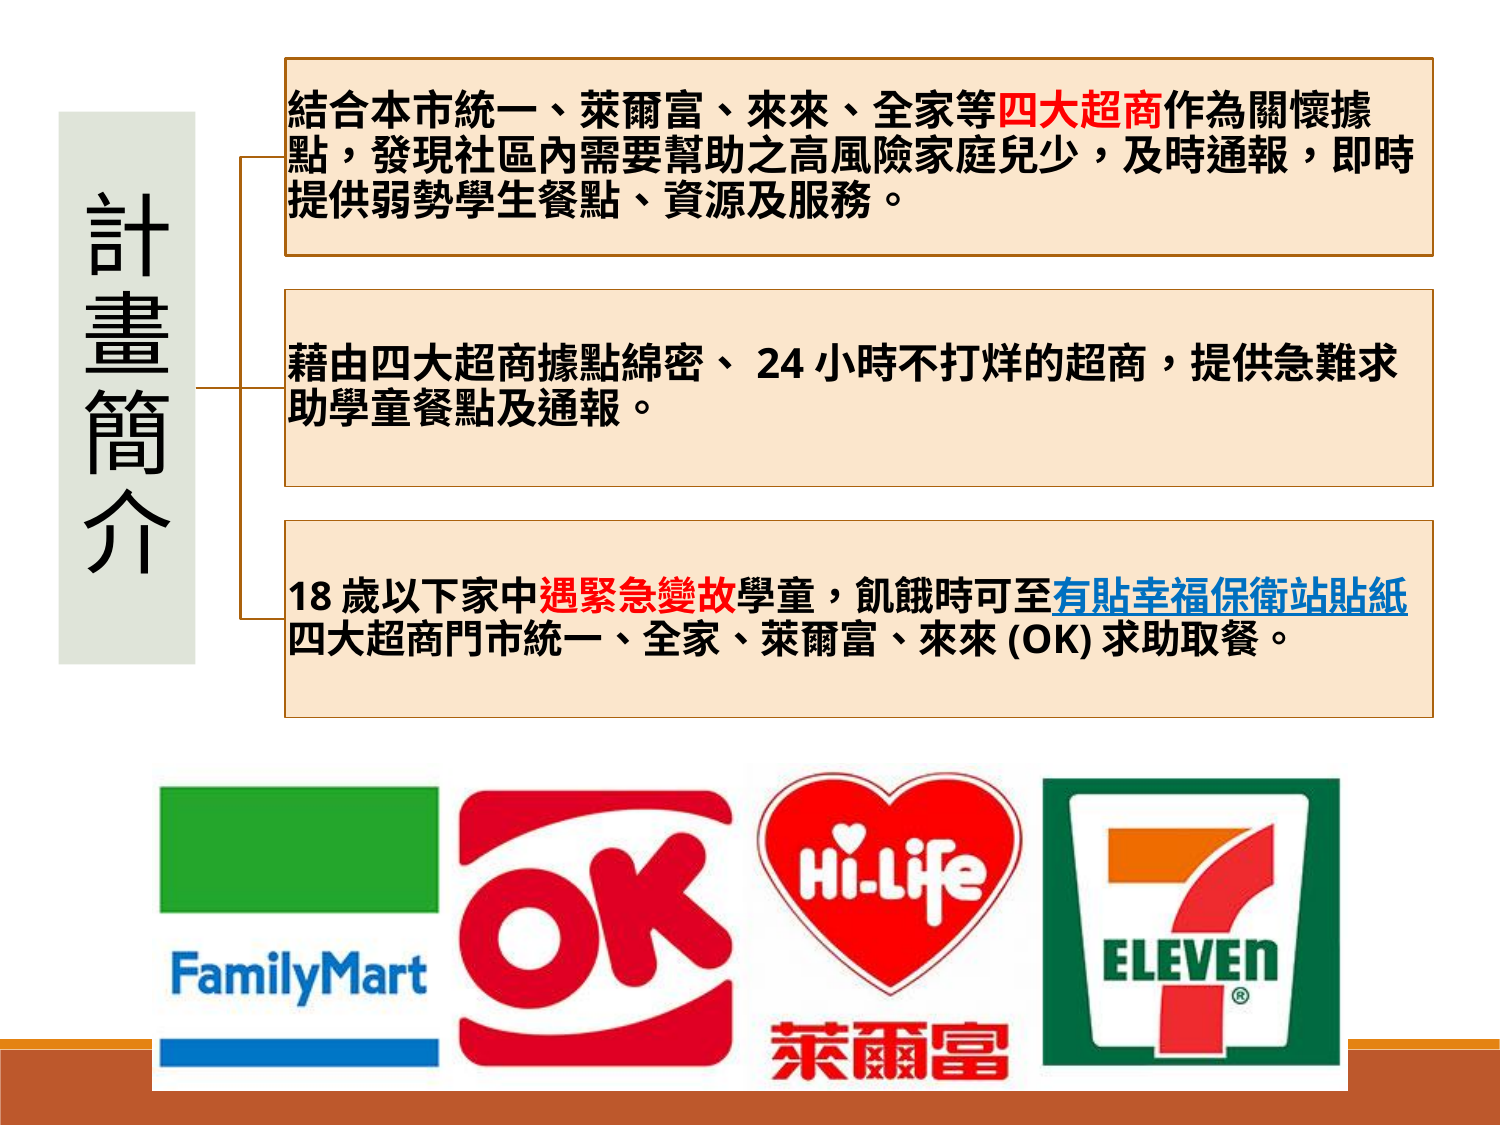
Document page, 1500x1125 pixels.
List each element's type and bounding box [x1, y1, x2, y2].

text_box [0, 58, 1434, 718]
picture [152, 763, 1348, 1091]
